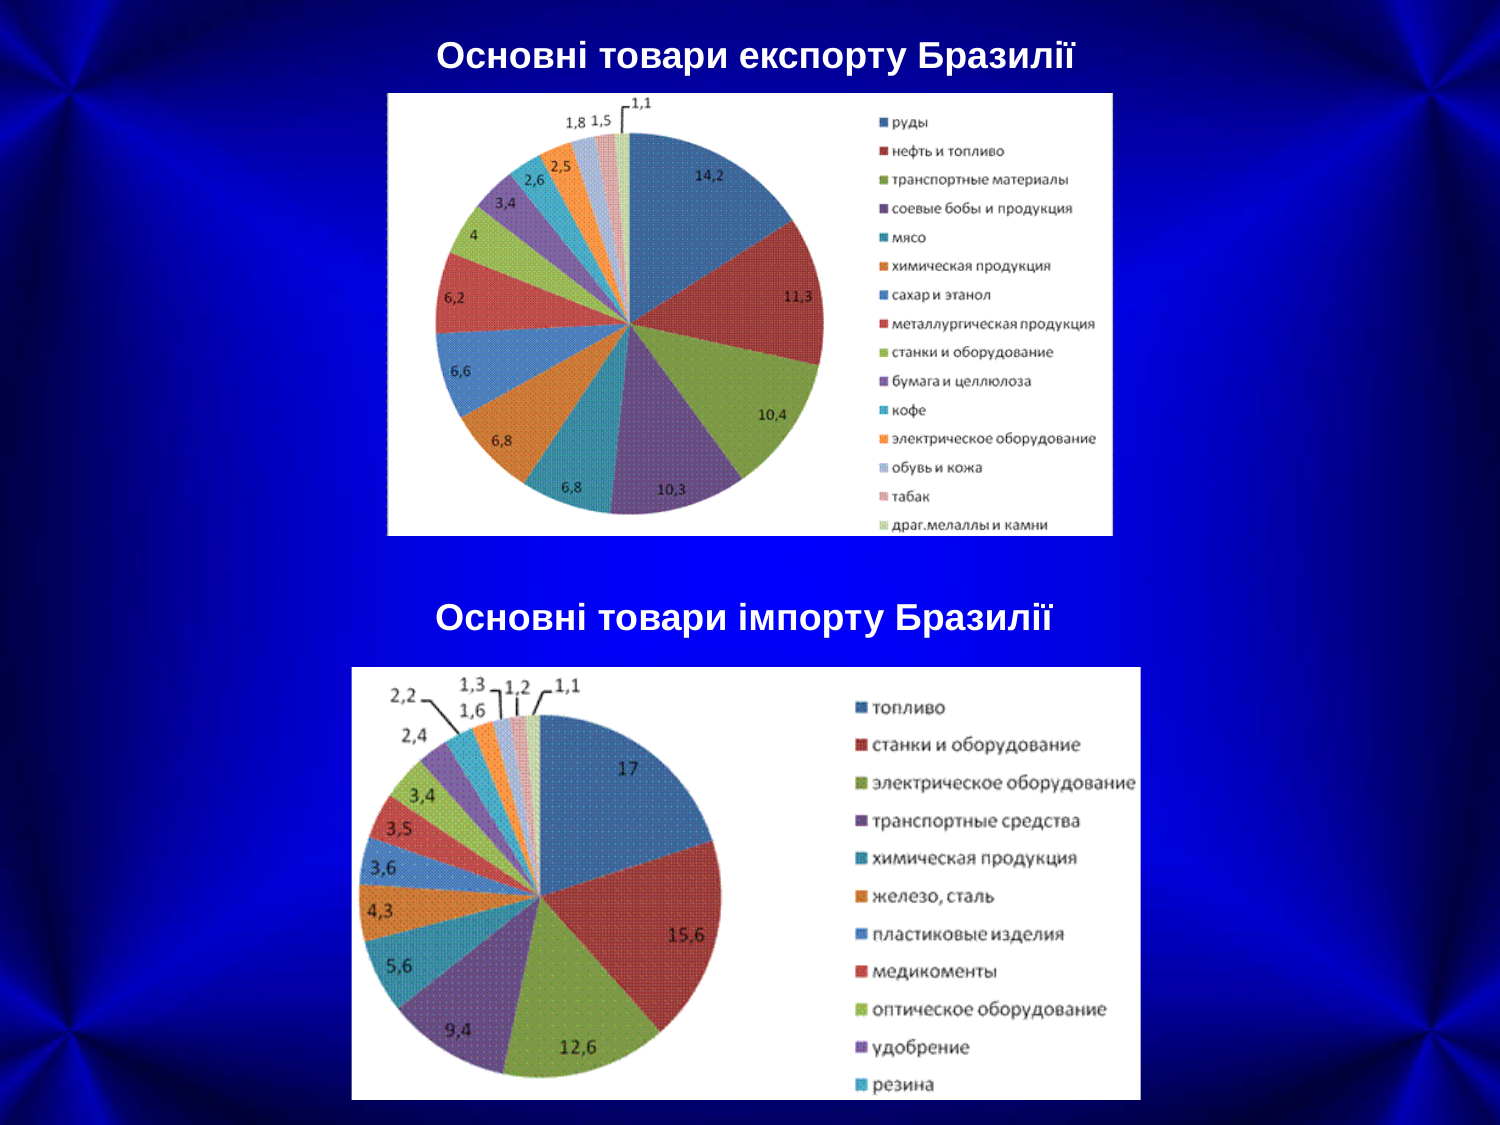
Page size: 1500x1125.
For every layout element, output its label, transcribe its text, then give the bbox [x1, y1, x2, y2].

text_box Основні товари експорту Бразилії [351, 23, 1161, 84]
list [81, 269, 1433, 1013]
text_box Основні товари імпорту Бразилії [351, 585, 1137, 646]
picture [0, 0, 1500, 1125]
